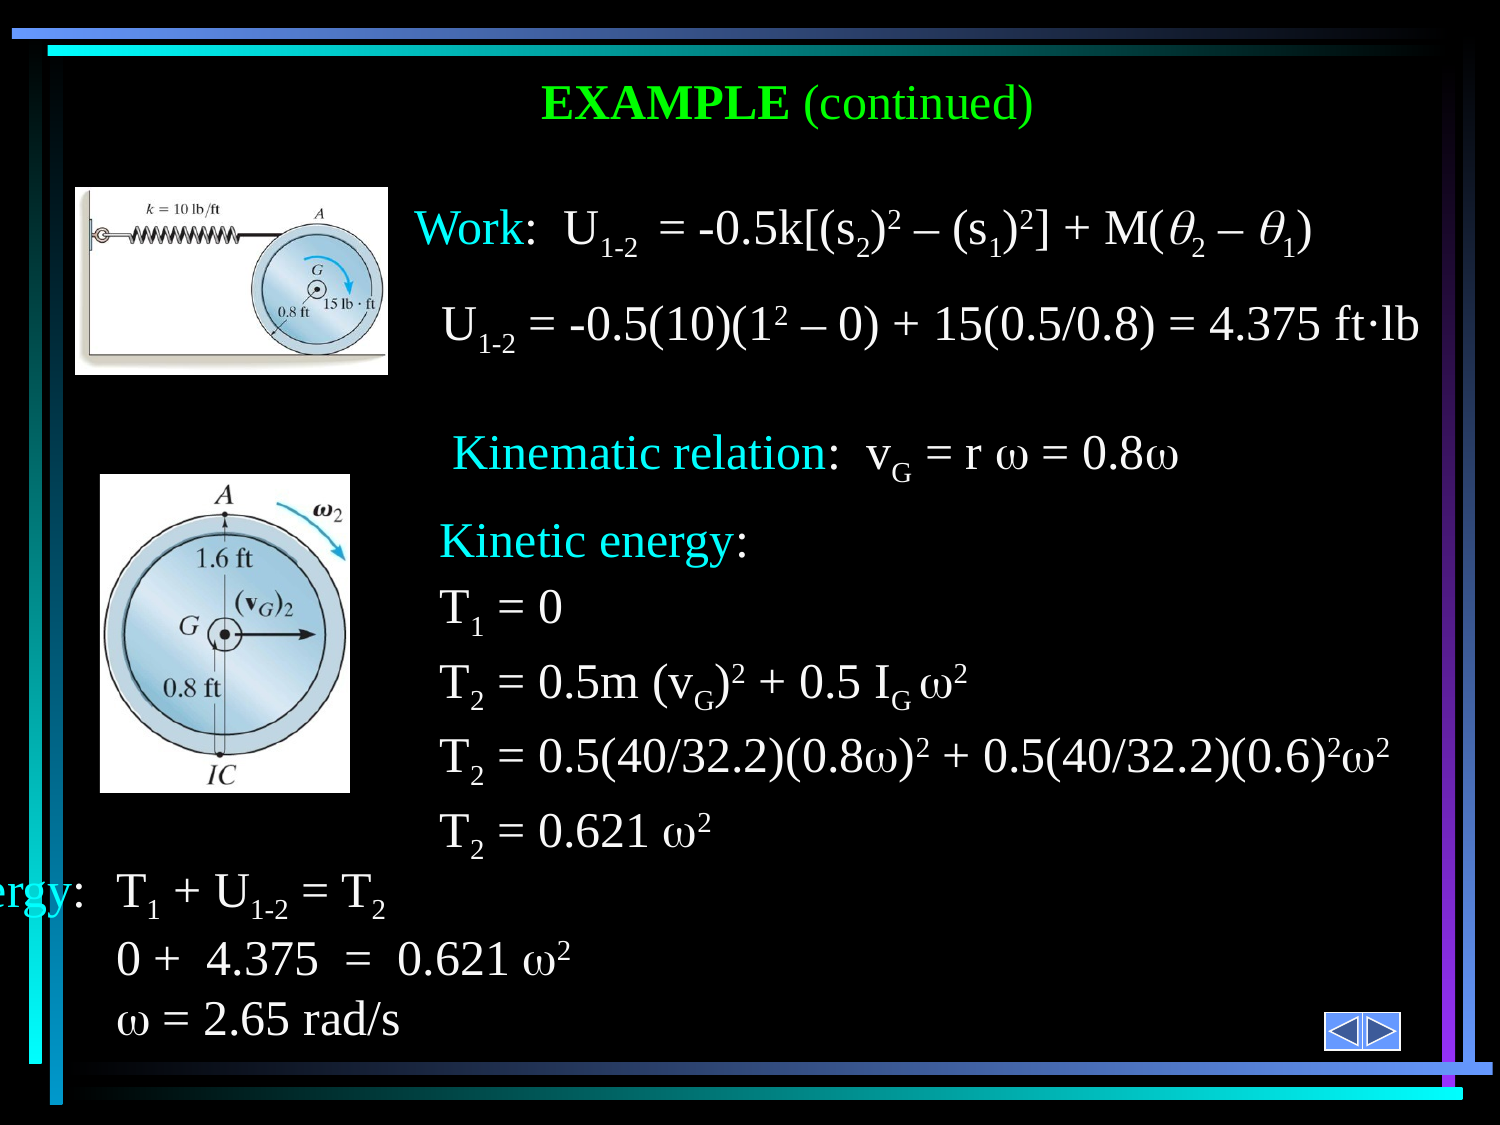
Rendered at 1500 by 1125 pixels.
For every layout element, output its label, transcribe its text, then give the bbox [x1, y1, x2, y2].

text_box Work and energy: T1 + U1-2 = T2 0 + 4.375 = 0.621 w2 w = 2.65 rad/s [0, 849, 1358, 1053]
text_box [1325, 1012, 1363, 1051]
text_box Work: U1-2 = -0.5k[(s2)2 – (s1)2] + M(q2 – q1) U1-2 = -0.5(10)(12 – 0) + 15(0.5/0.8) = 4.375 ft·lb [399, 187, 1463, 367]
text_box Kinematic relation: vG = r w = 0.8w [438, 412, 1194, 496]
picture [74, 187, 388, 376]
text_box [1363, 1012, 1401, 1051]
picture [99, 474, 351, 793]
text_box Kinetic energy: T1 = 0 T2 = 0.5m (vG)2 + 0.5 IG w2 T2 = 0.5(40/32.2)(0.8w)2 + 0.5(40/32.2)(0.6)2w2 T2 = 0.621 w2 [424, 499, 1463, 873]
text_box EXAMPLE (continued) [500, 62, 1075, 138]
